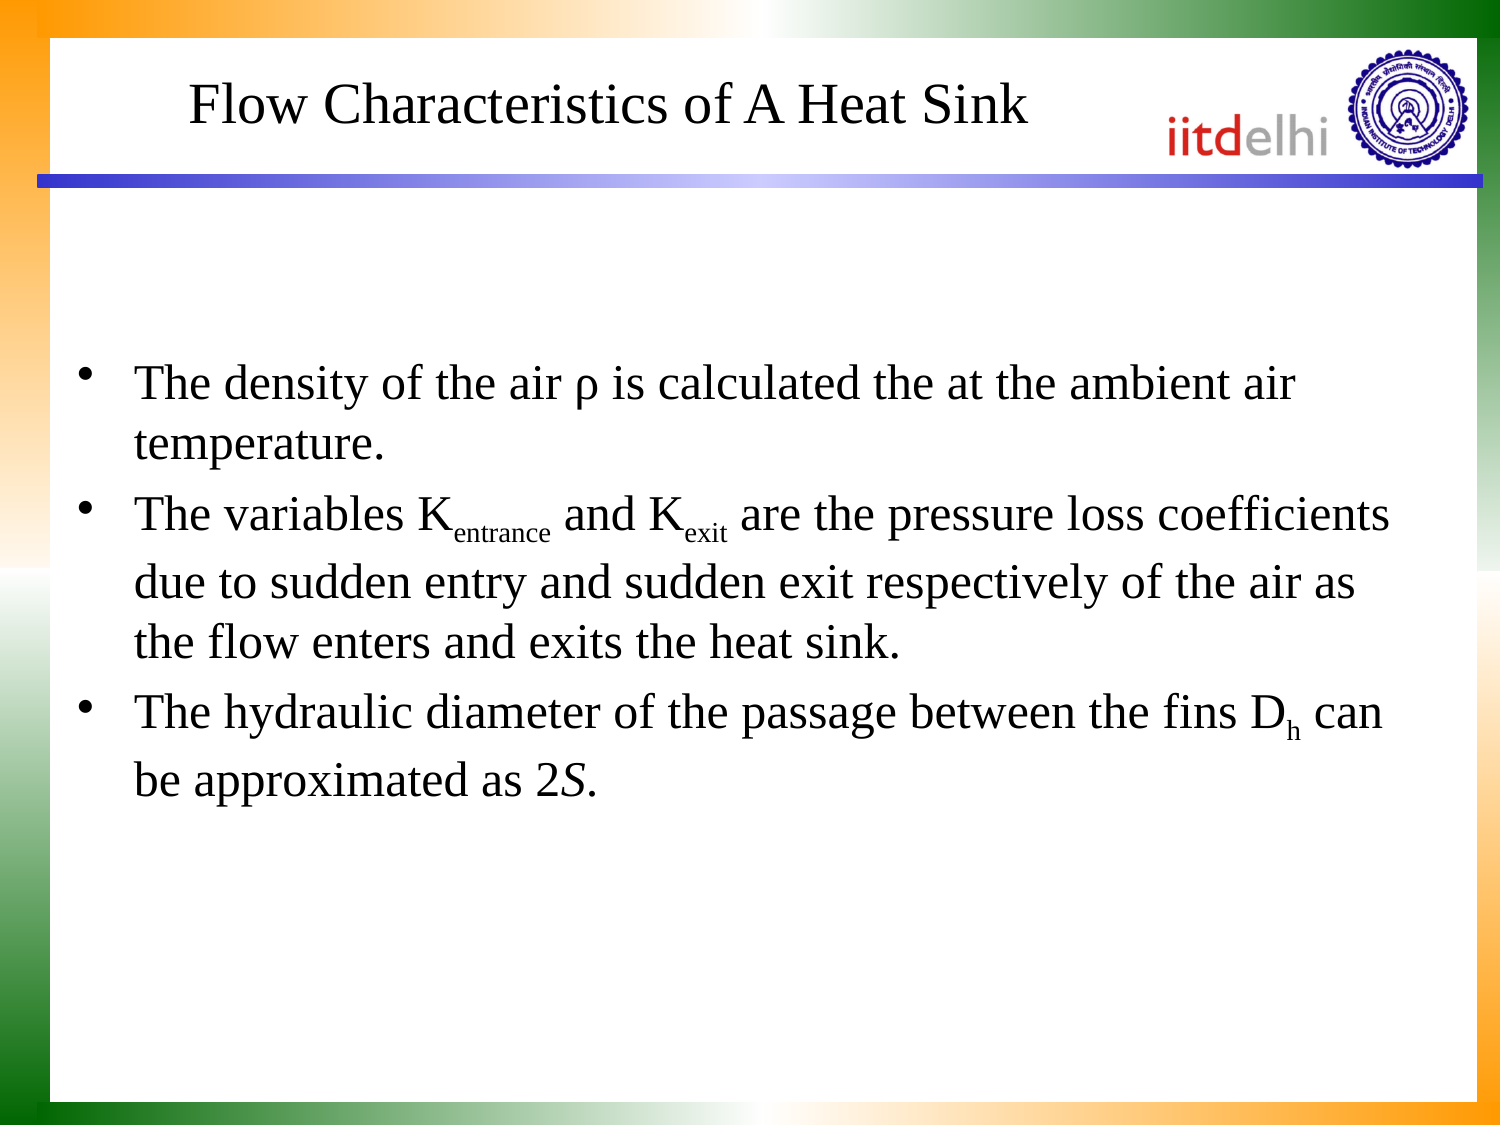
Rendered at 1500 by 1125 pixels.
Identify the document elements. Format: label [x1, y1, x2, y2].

text_box [0, 0, 1500, 1125]
